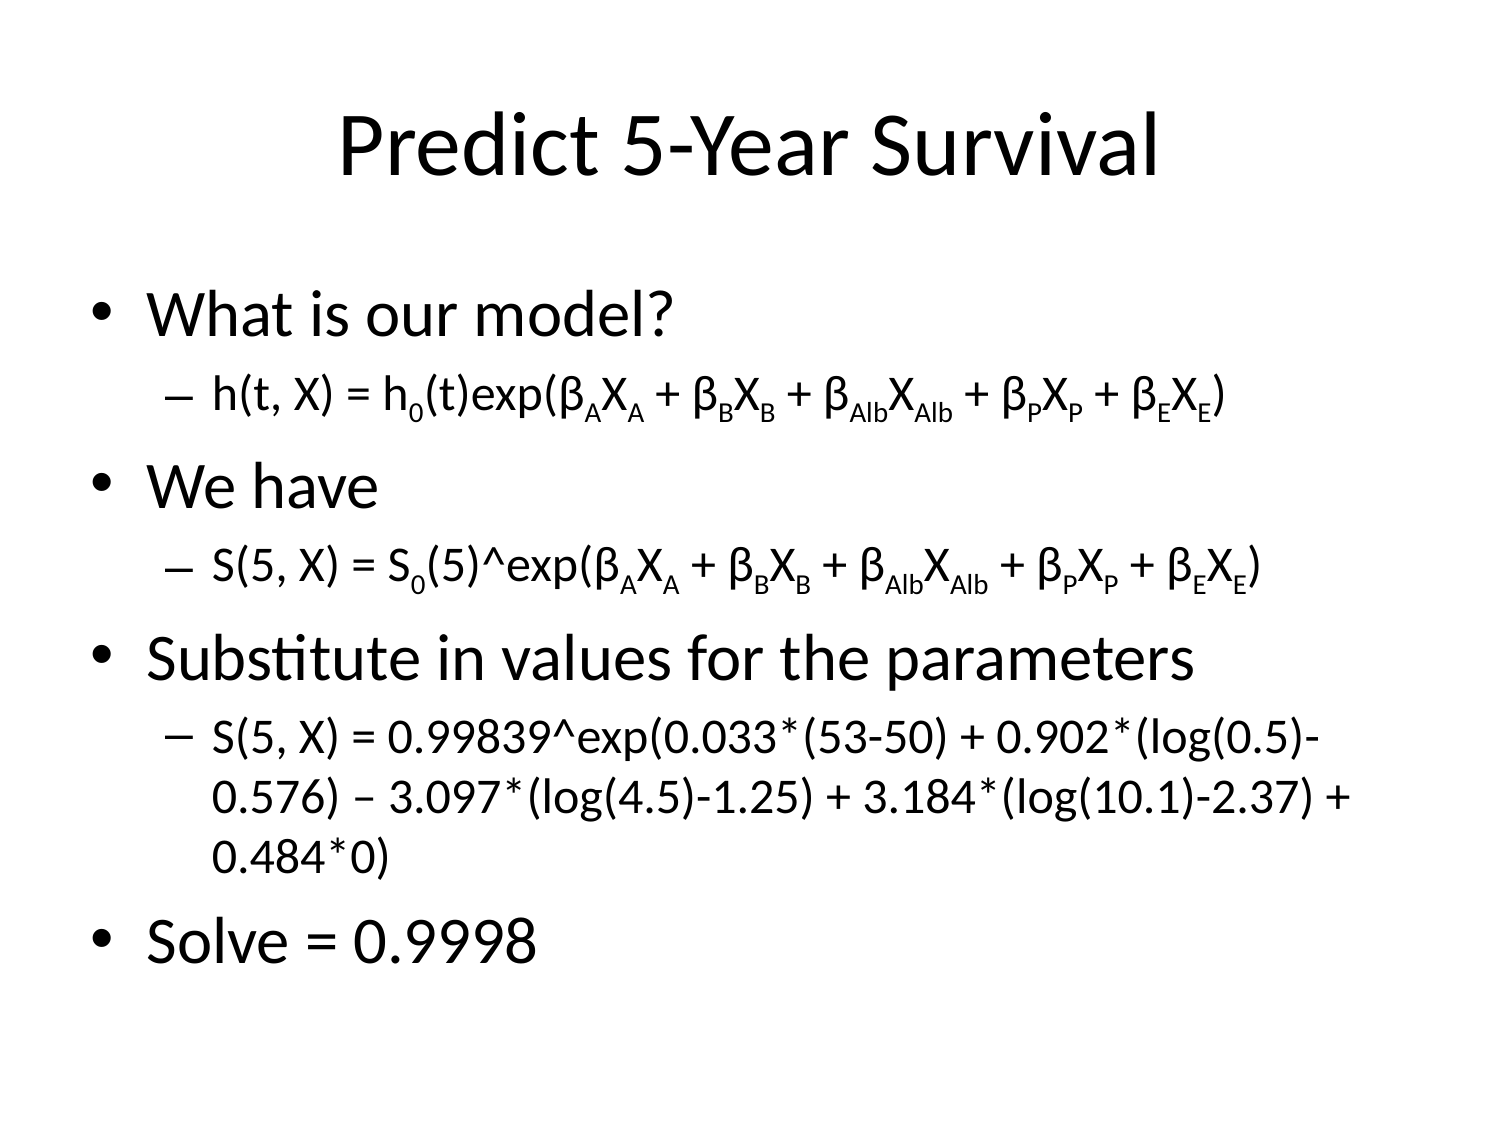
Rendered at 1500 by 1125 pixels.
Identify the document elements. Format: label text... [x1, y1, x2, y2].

title Predict 5-Year Survival [75, 45, 1425, 233]
list What is our model? h(t, X) = h0(t)exp(βAXA + βBXB + βAlbXAlb + βPXP + βEXE) We have S(5, X) = S0(5)^exp(βAXA + βBXB + βAlbXAlb + βPXP + βEXE) Substitute in values for the parameters S(5, X) = 0.99839^exp(0.033*(53-50) + 0.902*(log(0.5)-0.576) – 3.097*(log(4.5)-1.25) + 3.184*(log(10.1)-2.37) + 0.484*0) Solve = 0.9998 [75, 262, 1425, 1000]
